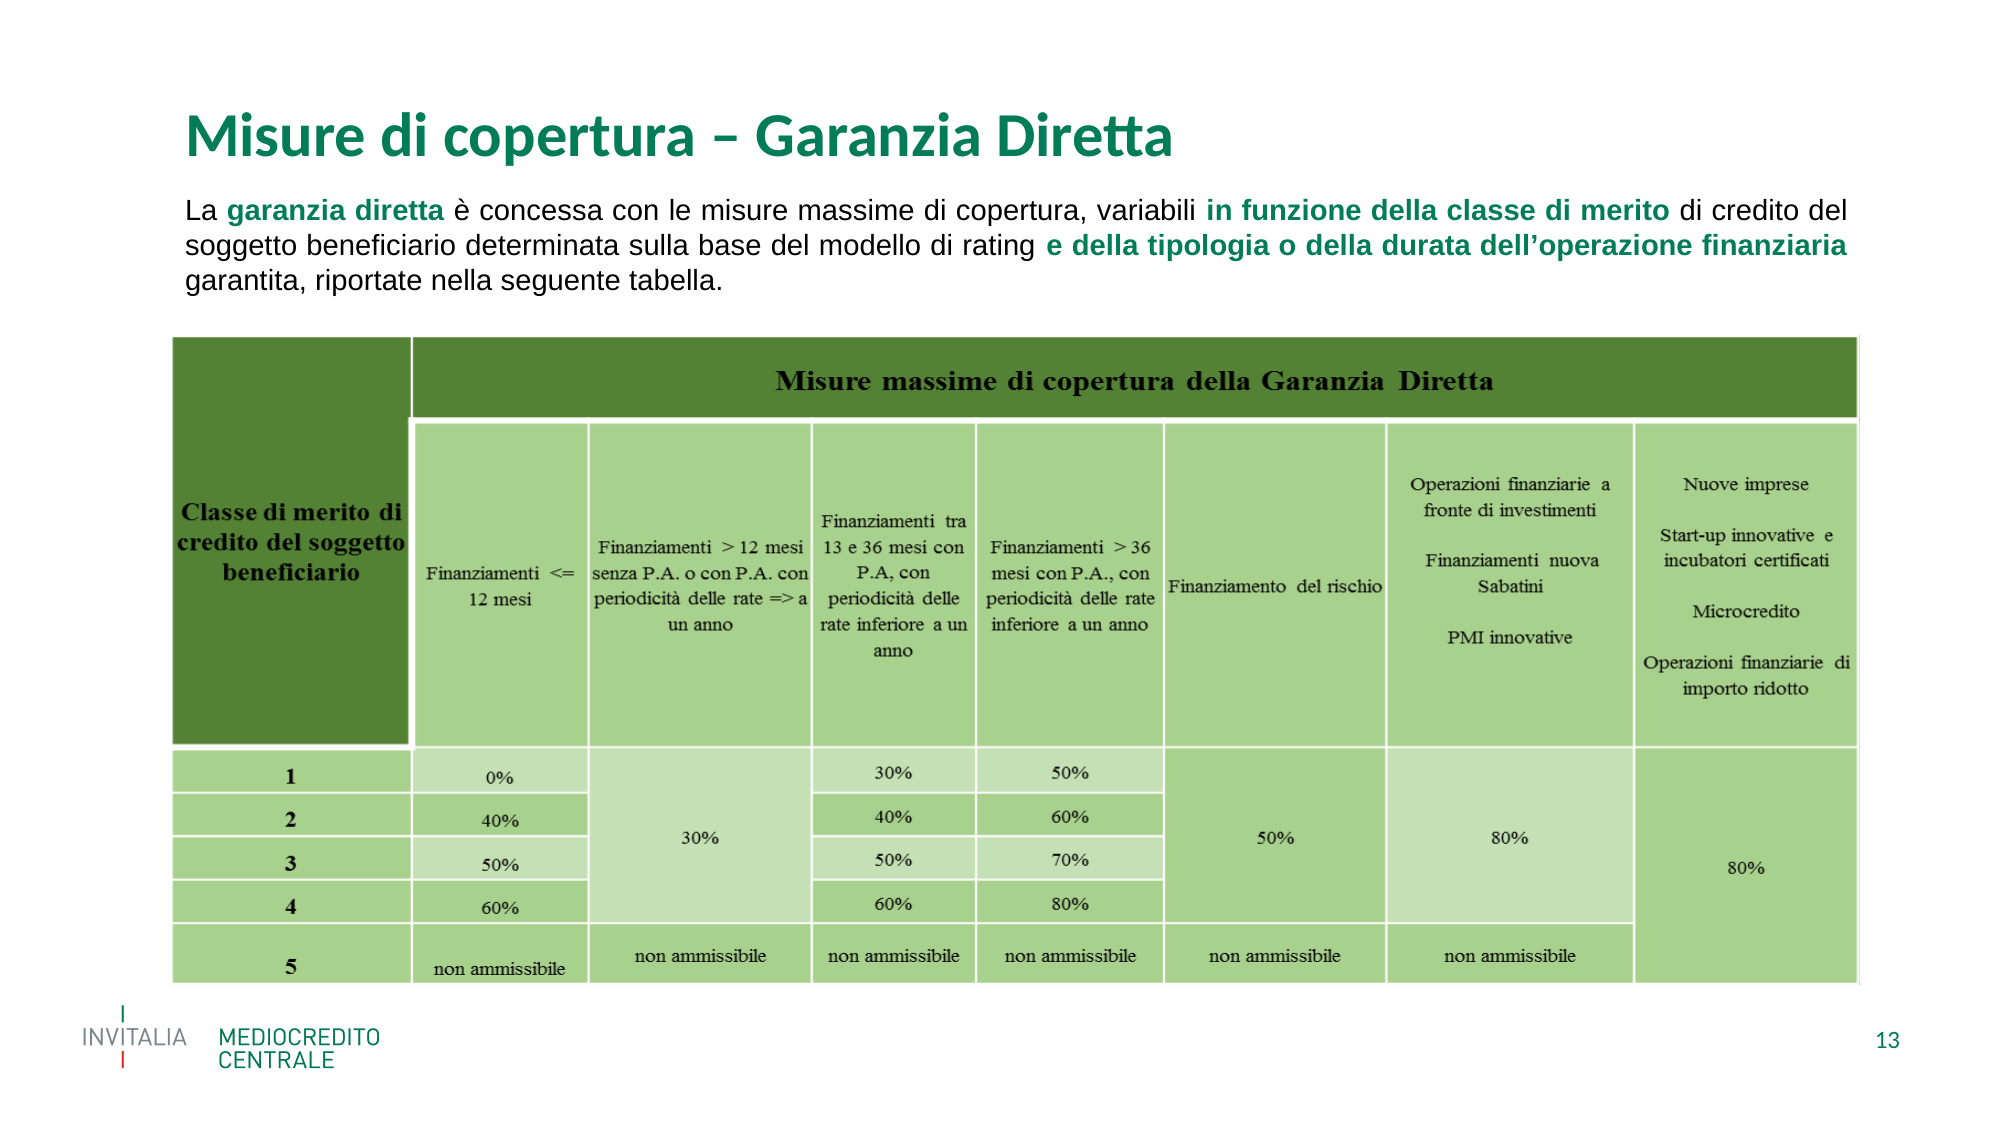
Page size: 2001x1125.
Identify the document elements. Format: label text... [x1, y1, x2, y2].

text_box La garanzia diretta è concessa con le misure massime di copertura, variabili in funzione della classe di merito di credito del soggetto beneficiario determinata sulla base del modello di rating e della tipologia o della durata dell’operazione finanziaria garantita, riportate nella seguente tabella. [170, 183, 1863, 304]
picture [0, 0, 2001, 1125]
text_box Misure di copertura – Garanzia Diretta [170, 86, 1376, 177]
slide_number 13 [1769, 1023, 1916, 1062]
